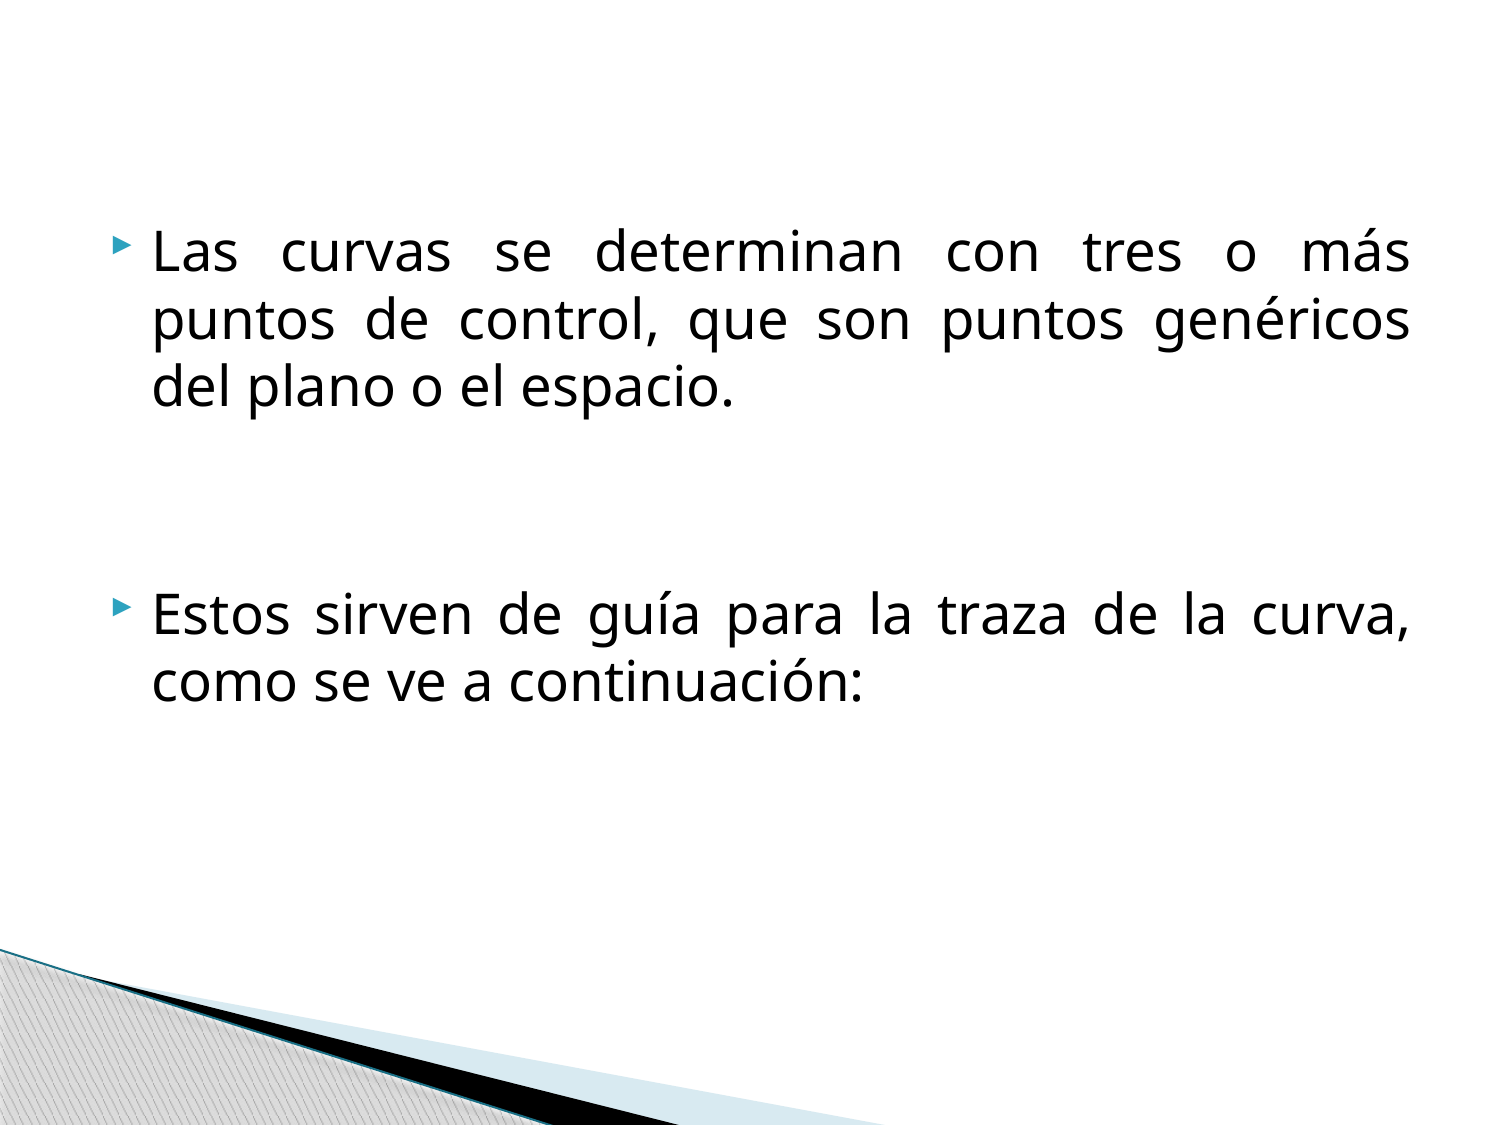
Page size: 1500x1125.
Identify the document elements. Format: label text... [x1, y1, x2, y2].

list Las curvas se determinan con tres o más puntos de control, que son puntos genéricos del plano o el espacio. Estos sirven de guía para la traza de la curva, como se ve a continuación: [76, 208, 1427, 835]
